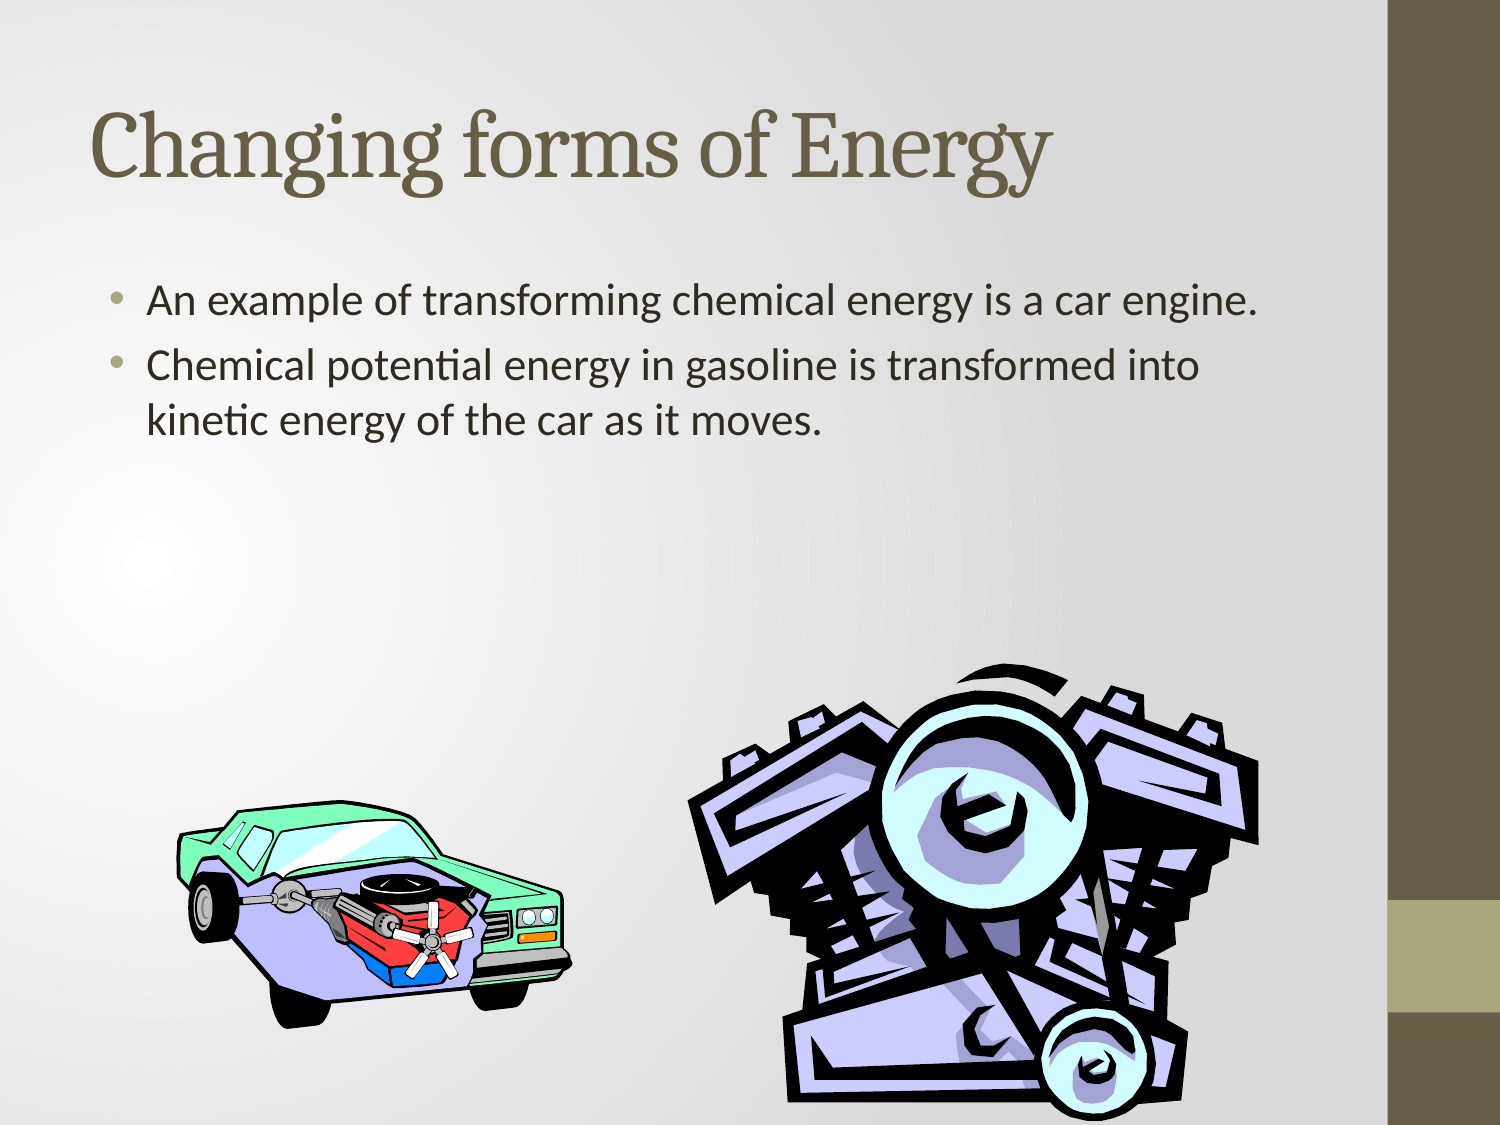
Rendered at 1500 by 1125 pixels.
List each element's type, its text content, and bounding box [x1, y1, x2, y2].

picture [174, 799, 576, 1030]
title Changing forms of Energy [75, 45, 1325, 233]
picture [686, 662, 1264, 1125]
list An example of transforming chemical energy is a car engine. Chemical potential energy in gasoline is transformed into kinetic energy of the car as it moves. [75, 262, 1325, 1050]
